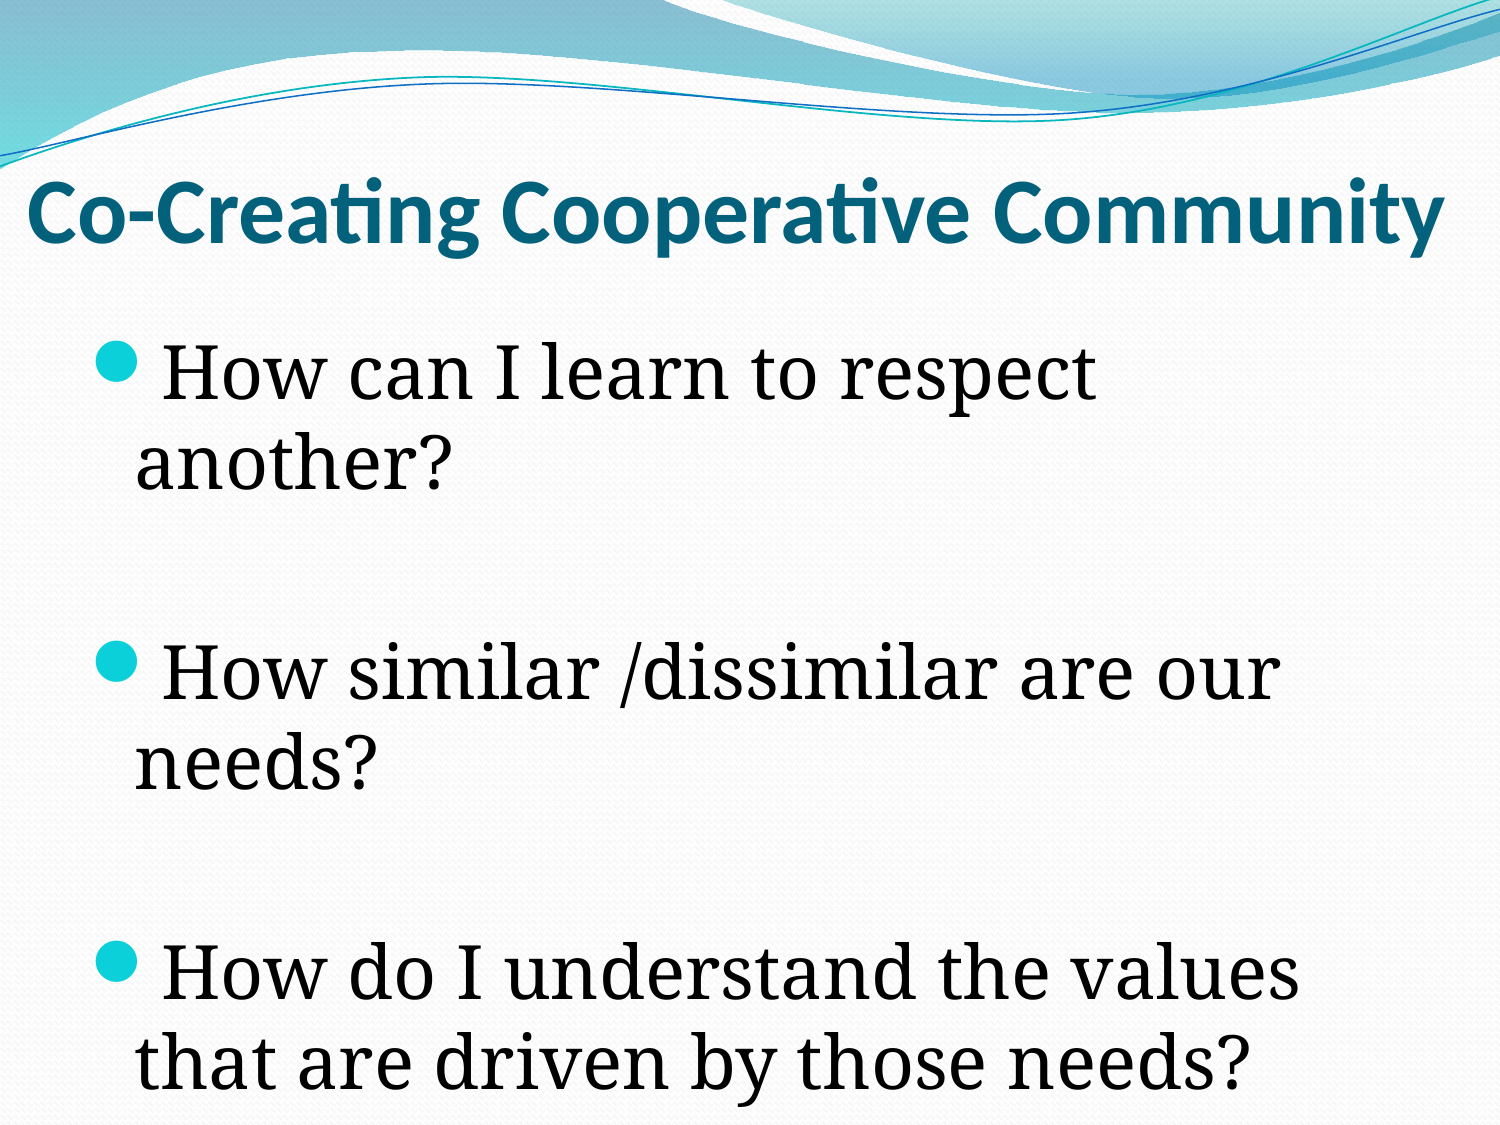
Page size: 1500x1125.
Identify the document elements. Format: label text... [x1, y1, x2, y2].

list How can I learn to respect another? How similar /dissimilar are our needs? How do I understand the values that are driven by those needs? [75, 317, 1425, 1038]
title Co-Creating Cooperative Community [0, 115, 1475, 263]
